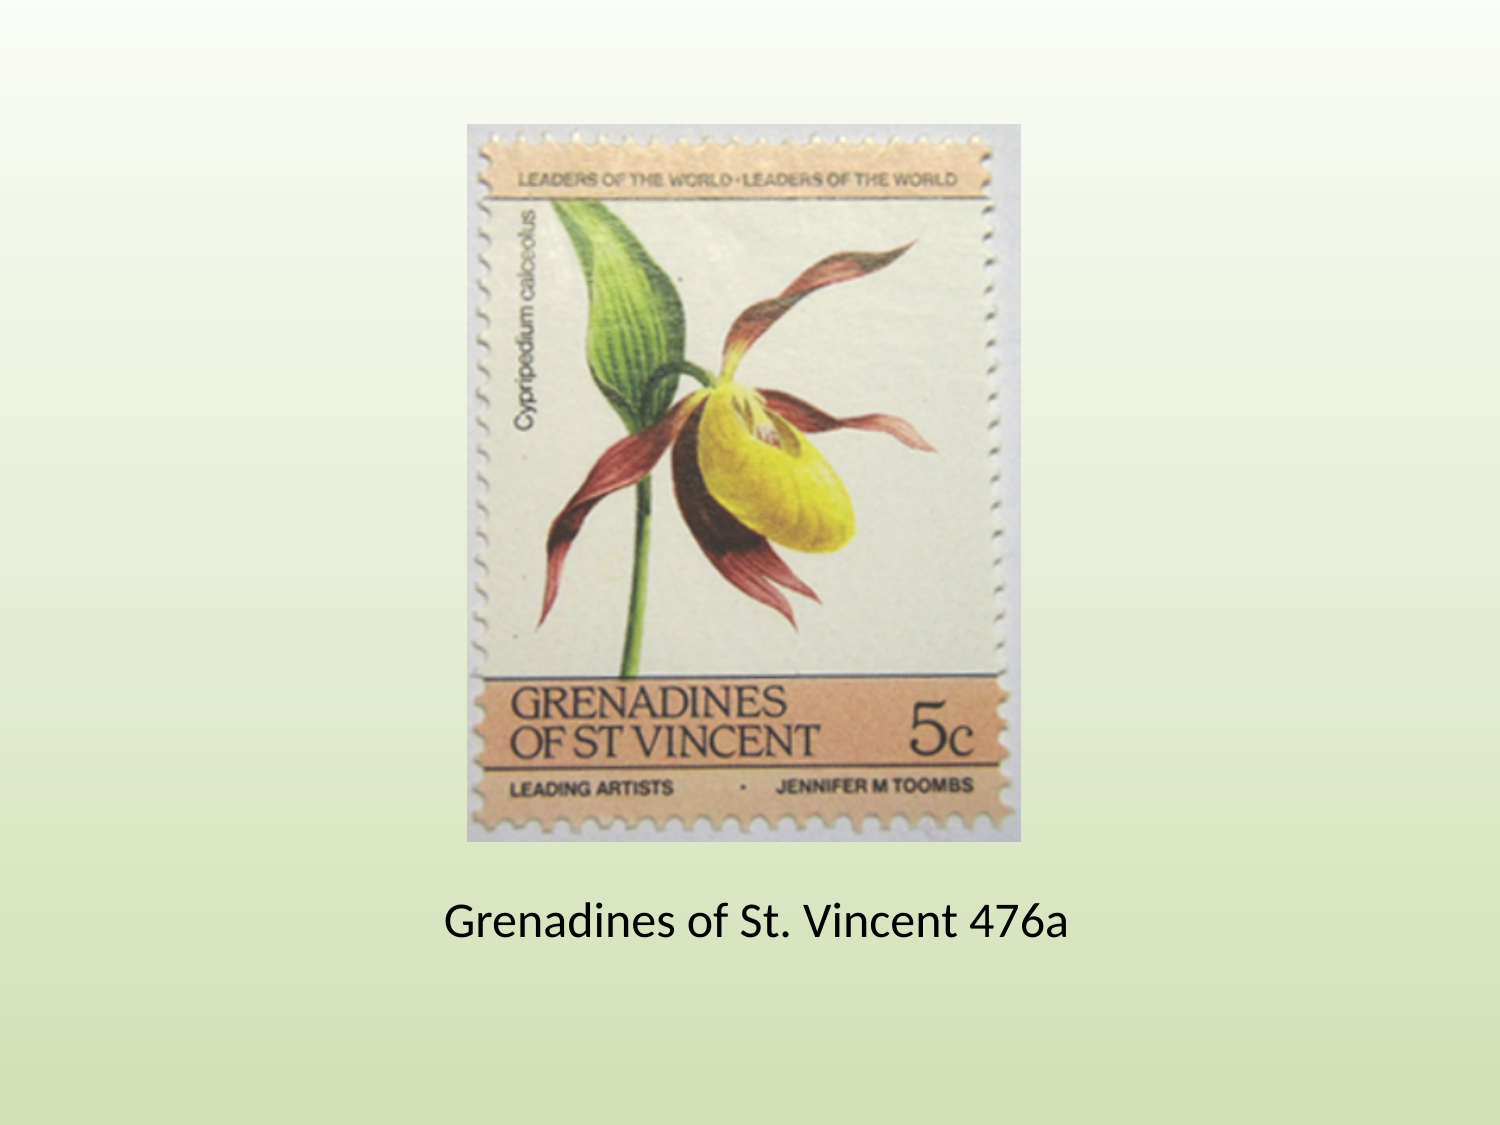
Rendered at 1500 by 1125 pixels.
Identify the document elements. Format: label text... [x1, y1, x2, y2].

picture [467, 124, 1021, 842]
list Grenadines of St. Vincent 476a [294, 880, 1194, 1013]
